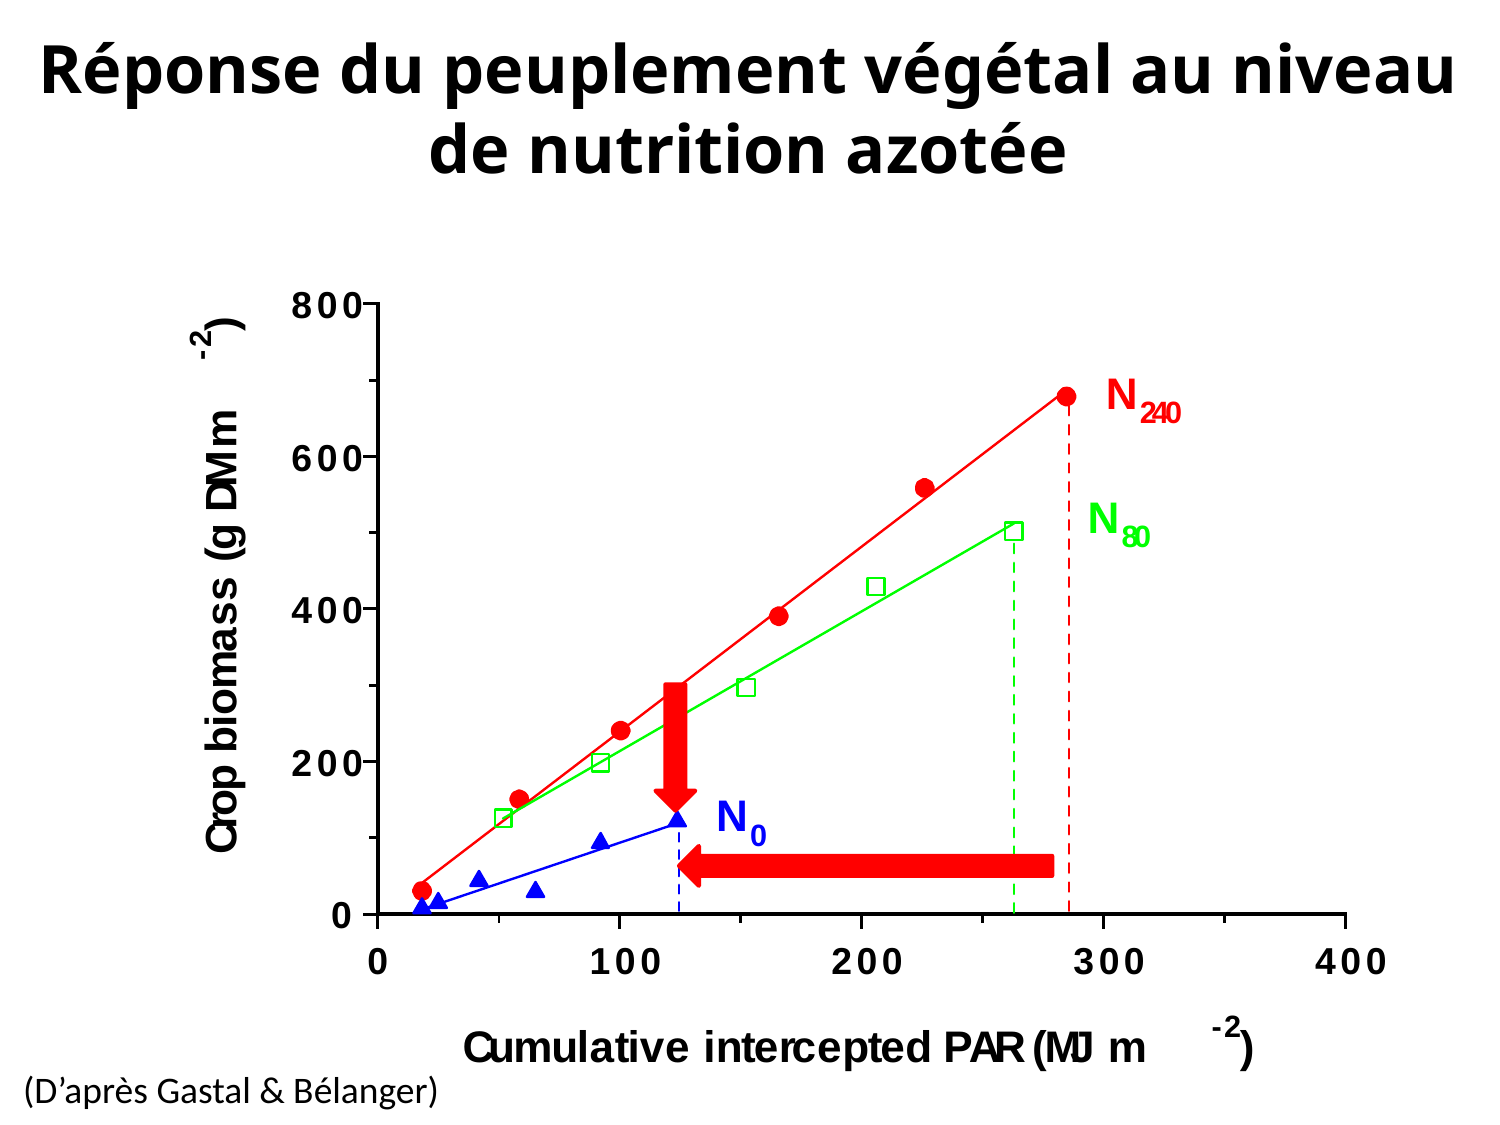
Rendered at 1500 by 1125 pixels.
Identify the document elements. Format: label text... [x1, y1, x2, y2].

picture [147, 178, 1412, 1125]
text_box (D’après Gastal & Bélanger) [8, 1058, 142, 1119]
text_box Réponse du peuplement végétal au niveau de nutrition azotée [0, 19, 1500, 194]
